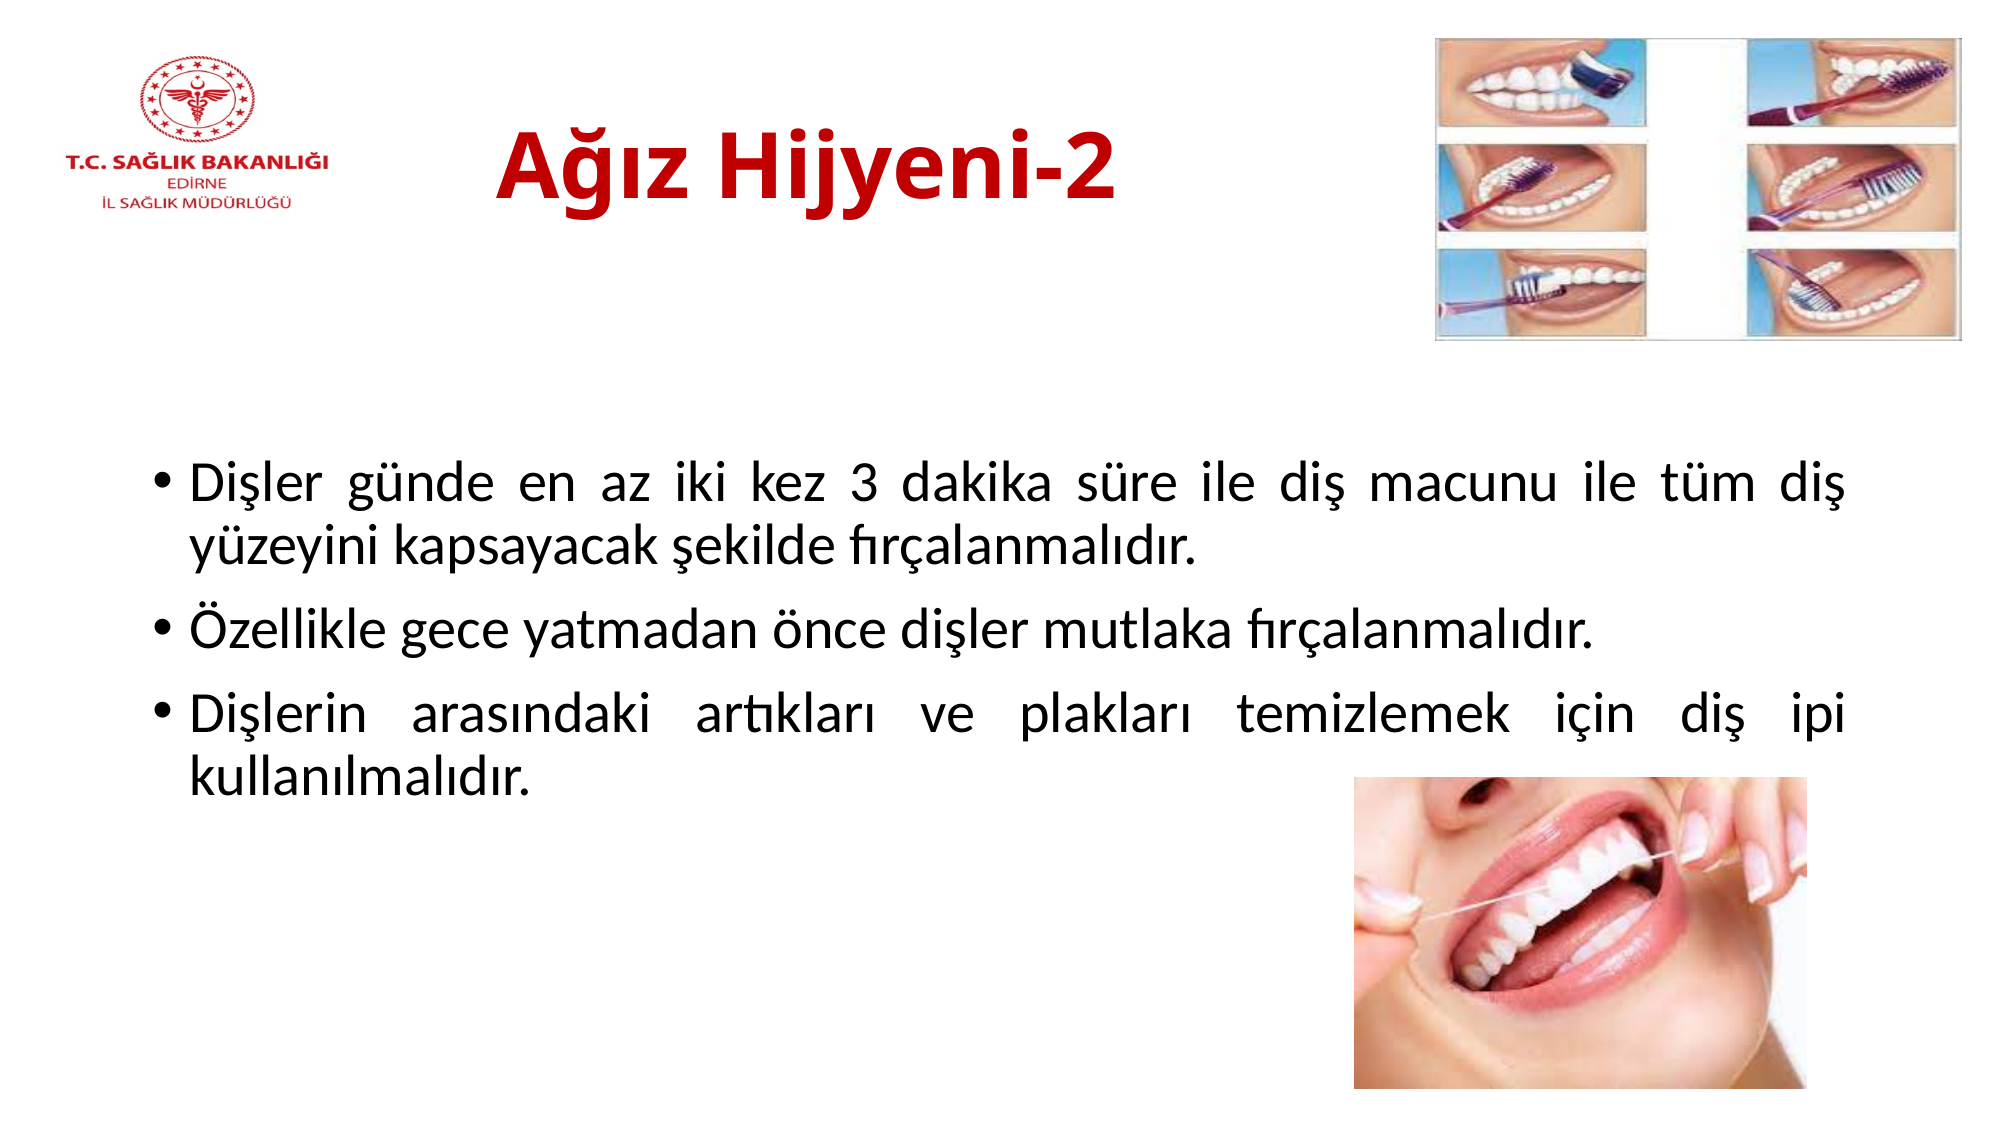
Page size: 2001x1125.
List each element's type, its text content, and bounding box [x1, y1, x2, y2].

picture [55, 44, 338, 257]
picture [1435, 38, 1962, 341]
list Dişler günde en az iki kez 3 dakika süre ile diş macunu ile tüm diş yüzeyini kapsayacak şekilde fırçalanmalıdır. Özellikle gece yatmadan önce dişler mutlaka fırçalanmalıdır. Dişlerin arasındaki artıkları ve plakları temizlemek için diş ipi kullanılmalıdır. [137, 443, 1863, 1014]
title Ağız Hijyeni-2 [481, 59, 1435, 278]
picture [1354, 777, 1807, 1089]
